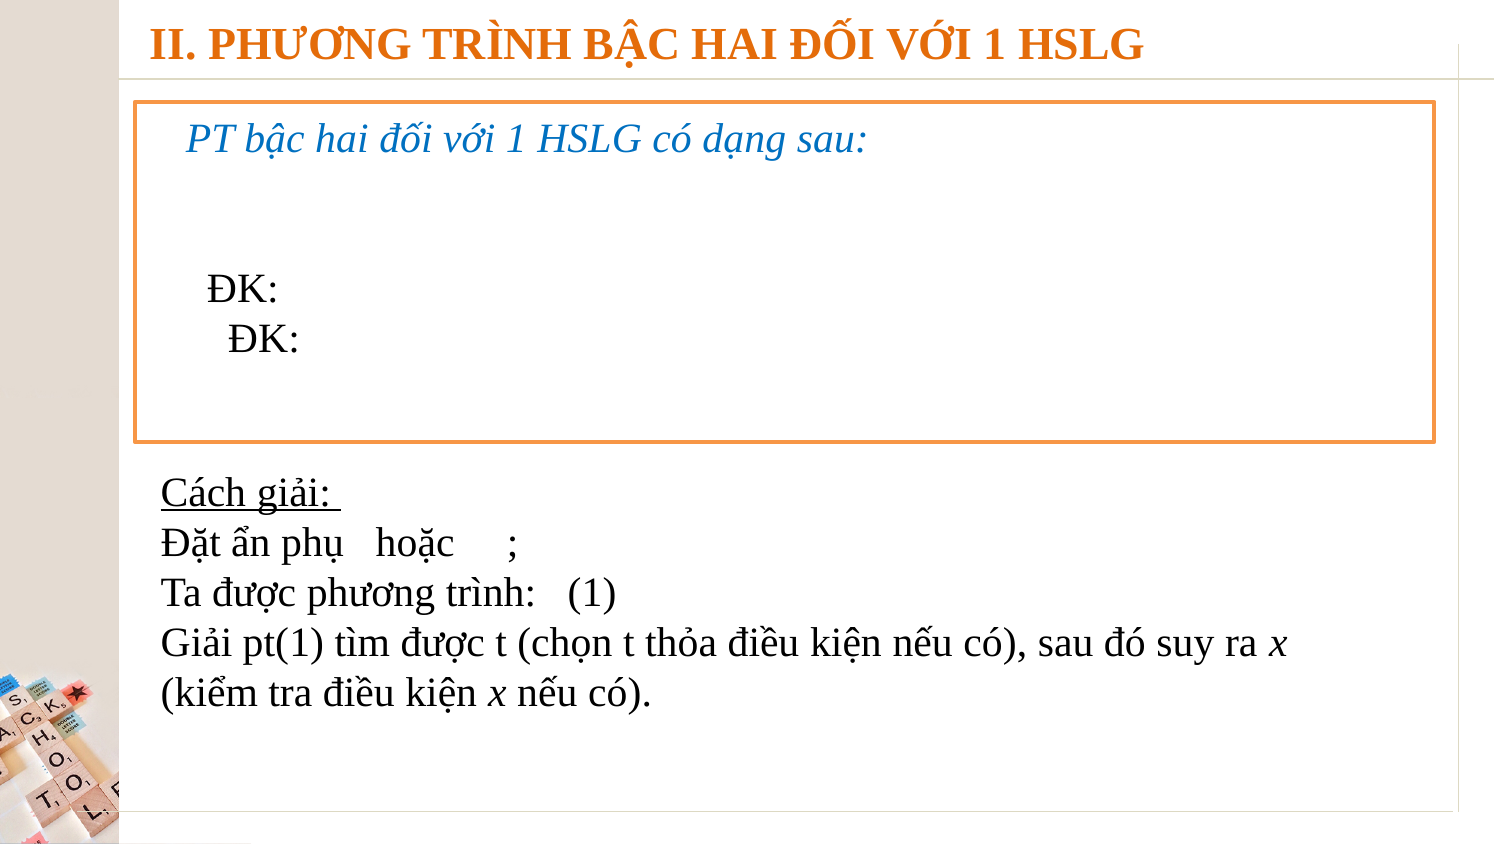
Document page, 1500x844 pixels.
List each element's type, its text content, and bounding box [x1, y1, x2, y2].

text_box [120, 0, 1500, 844]
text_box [0, 0, 119, 844]
text_box [133, 100, 1436, 444]
text_box II. PHƯƠNG TRÌNH BẬC HAI ĐỐI VỚI 1 HSLG [135, 6, 1447, 76]
